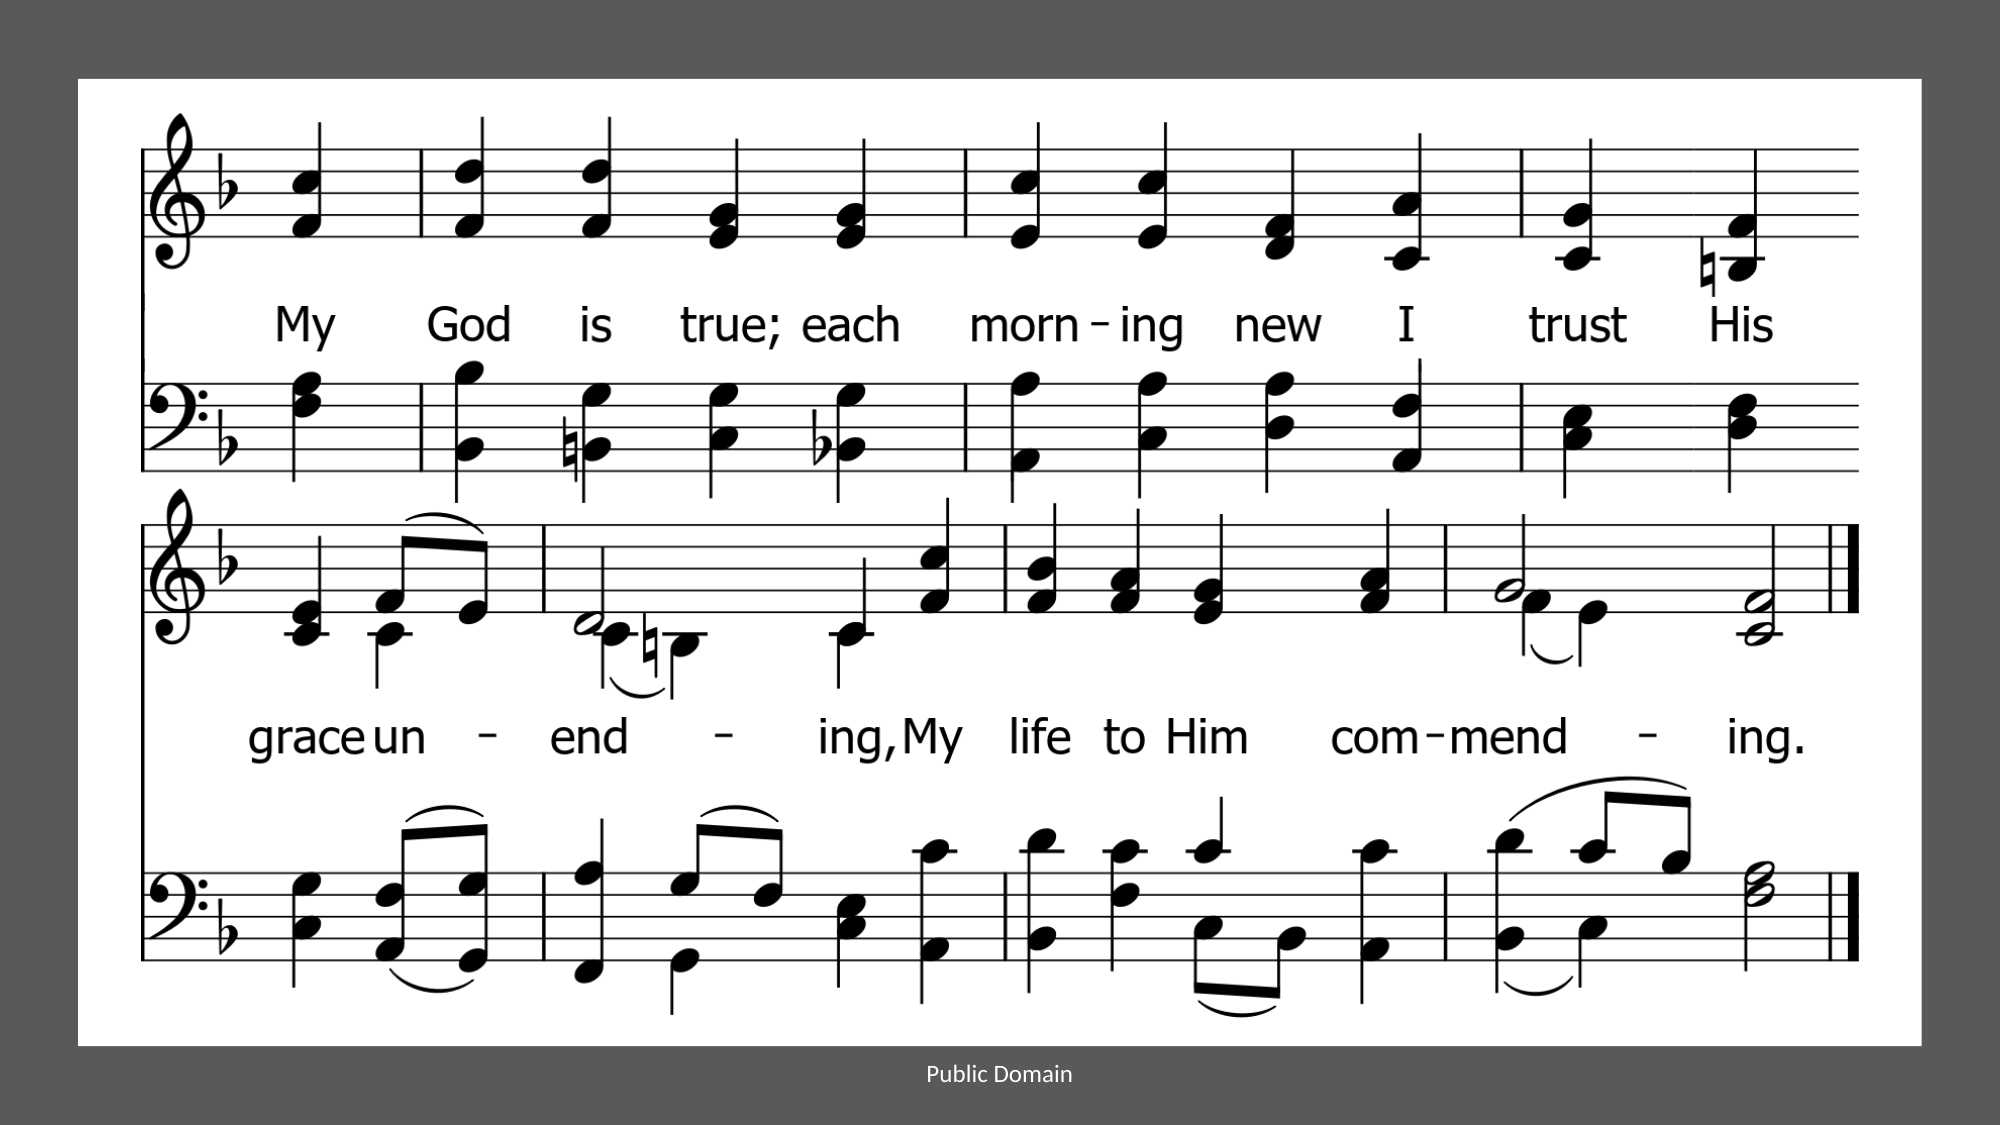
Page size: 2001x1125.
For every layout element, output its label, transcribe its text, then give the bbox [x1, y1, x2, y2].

text_box [77, 78, 1923, 1047]
footer Public Domain [662, 1042, 1338, 1103]
text_box [0, 0, 2000, 1125]
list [141, 105, 1859, 1020]
